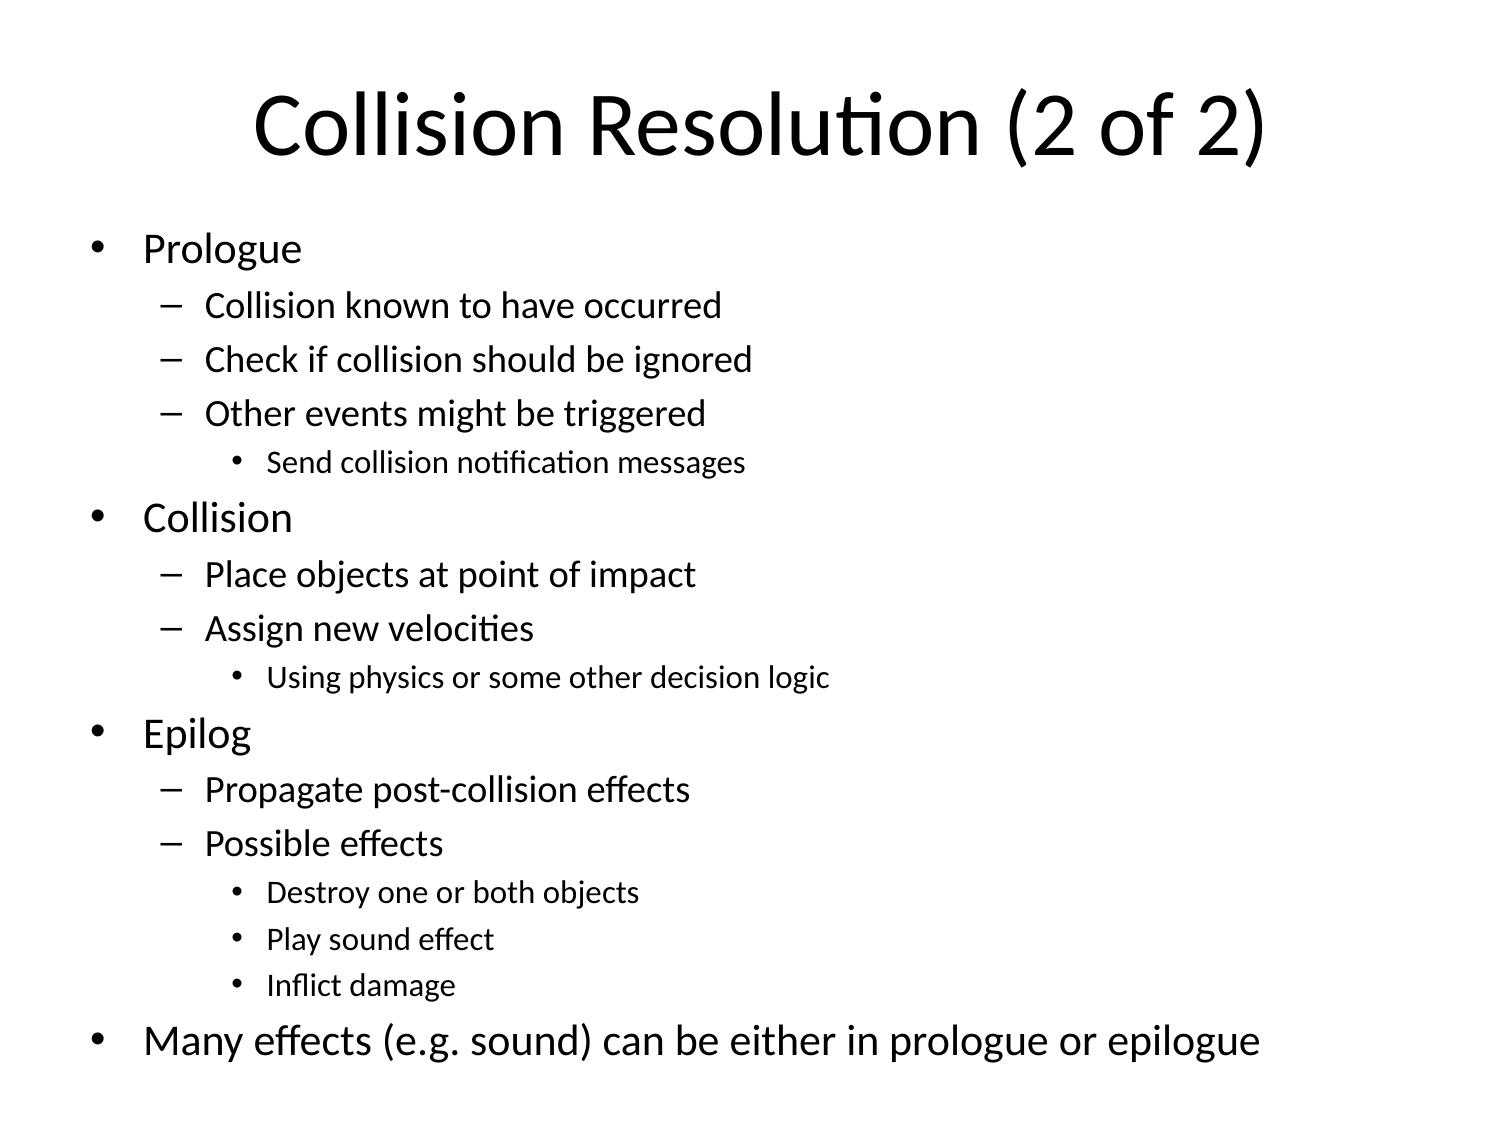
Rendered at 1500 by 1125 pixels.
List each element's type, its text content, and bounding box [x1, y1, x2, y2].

list Prologue Collision known to have occurred Check if collision should be ignored Other events might be triggered Send collision notification messages Collision Place objects at point of impact Assign new velocities Using physics or some other decision logic Epilog Propagate post-collision effects Possible effects Destroy one or both objects Play sound effect Inflict damage Many effects (e.g. sound) can be either in prologue or epilogue [75, 212, 1425, 1075]
title Collision Resolution (2 of 2) [87, 24, 1438, 213]
